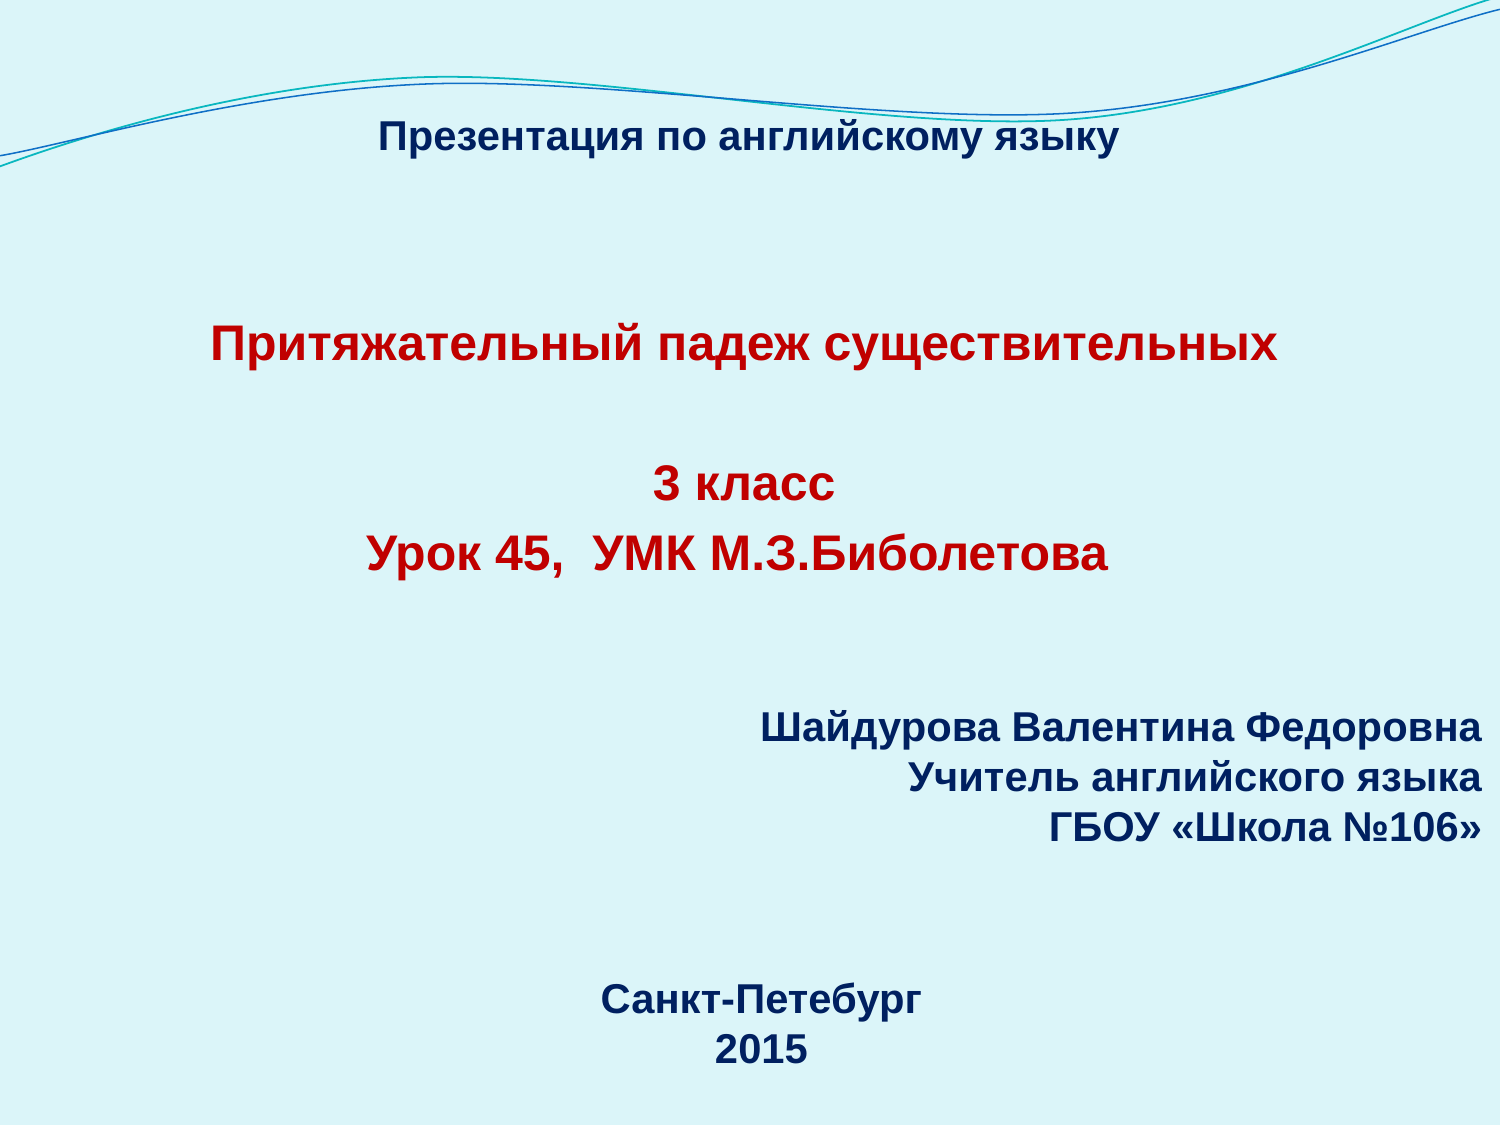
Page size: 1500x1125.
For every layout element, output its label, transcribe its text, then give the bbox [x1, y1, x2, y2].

text_box Презентация по английскому языку [363, 101, 1135, 167]
subtitle Притяжательный падеж существительных 3 класс Урок 45, УМК М.З.Биболетова [76, 302, 1412, 591]
text_box Санкт-Петебург 2015 [585, 964, 938, 1079]
text_box Шайдурова Валентина Федоровна Учитель английского языка ГБОУ «Школа №106» [745, 692, 1497, 858]
